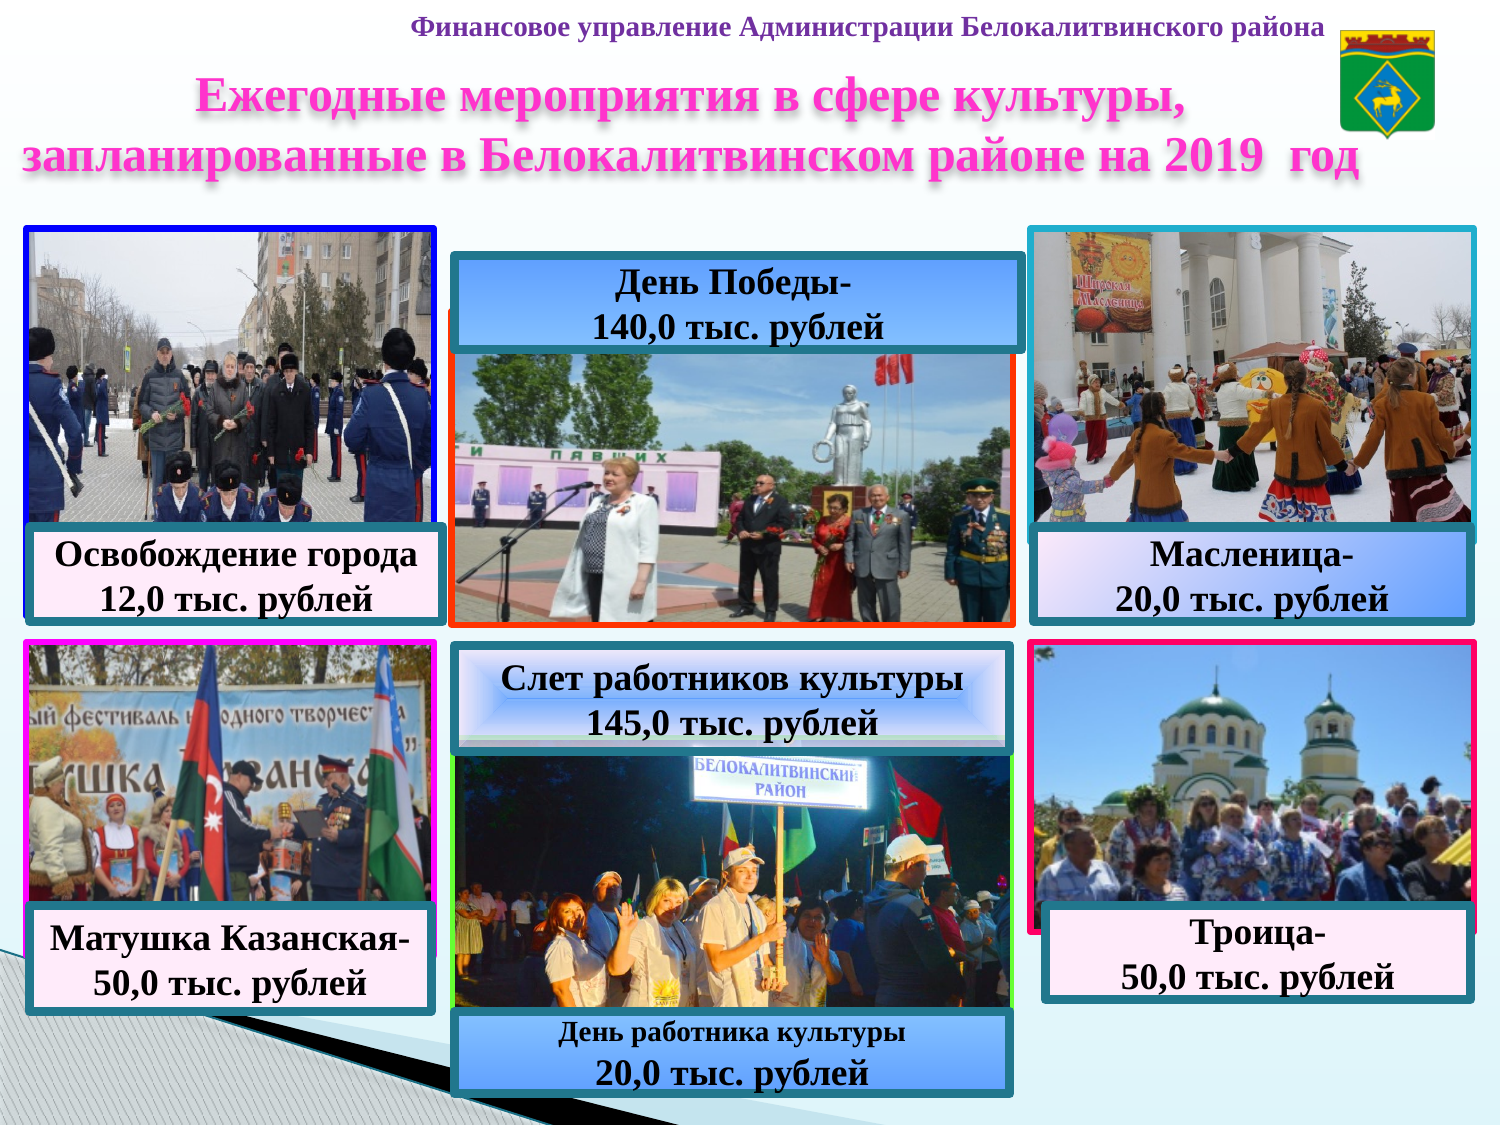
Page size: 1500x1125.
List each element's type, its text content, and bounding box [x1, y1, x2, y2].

text_box Масленица- 20,0 тыс. рублей [1029, 545, 1475, 626]
picture [29, 231, 432, 614]
text_box Финансовое управление Администрации Белокалитвинского района [336, 0, 1341, 50]
picture [29, 644, 432, 953]
text_box Освобождение города 12,0 тыс. рублей [25, 522, 447, 626]
text_box Матушка Казанская-50,0 тыс. рублей [25, 958, 436, 1016]
text_box Слет работников культуры 145,0 тыс. рублей [450, 641, 1014, 745]
picture [1033, 644, 1471, 929]
text_box День Победы- 140,0 тыс. рублей [450, 251, 1026, 354]
text_box Ежегодные мероприятия в сфере культуры, запланированные в Белокалитвинском районе на 2019 год [0, 49, 1387, 194]
picture [454, 314, 1011, 622]
picture [454, 739, 1011, 1090]
picture [1340, 30, 1435, 140]
picture [1033, 231, 1471, 540]
text_box Троица- 50,0 тыс. рублей [1041, 936, 1475, 1004]
